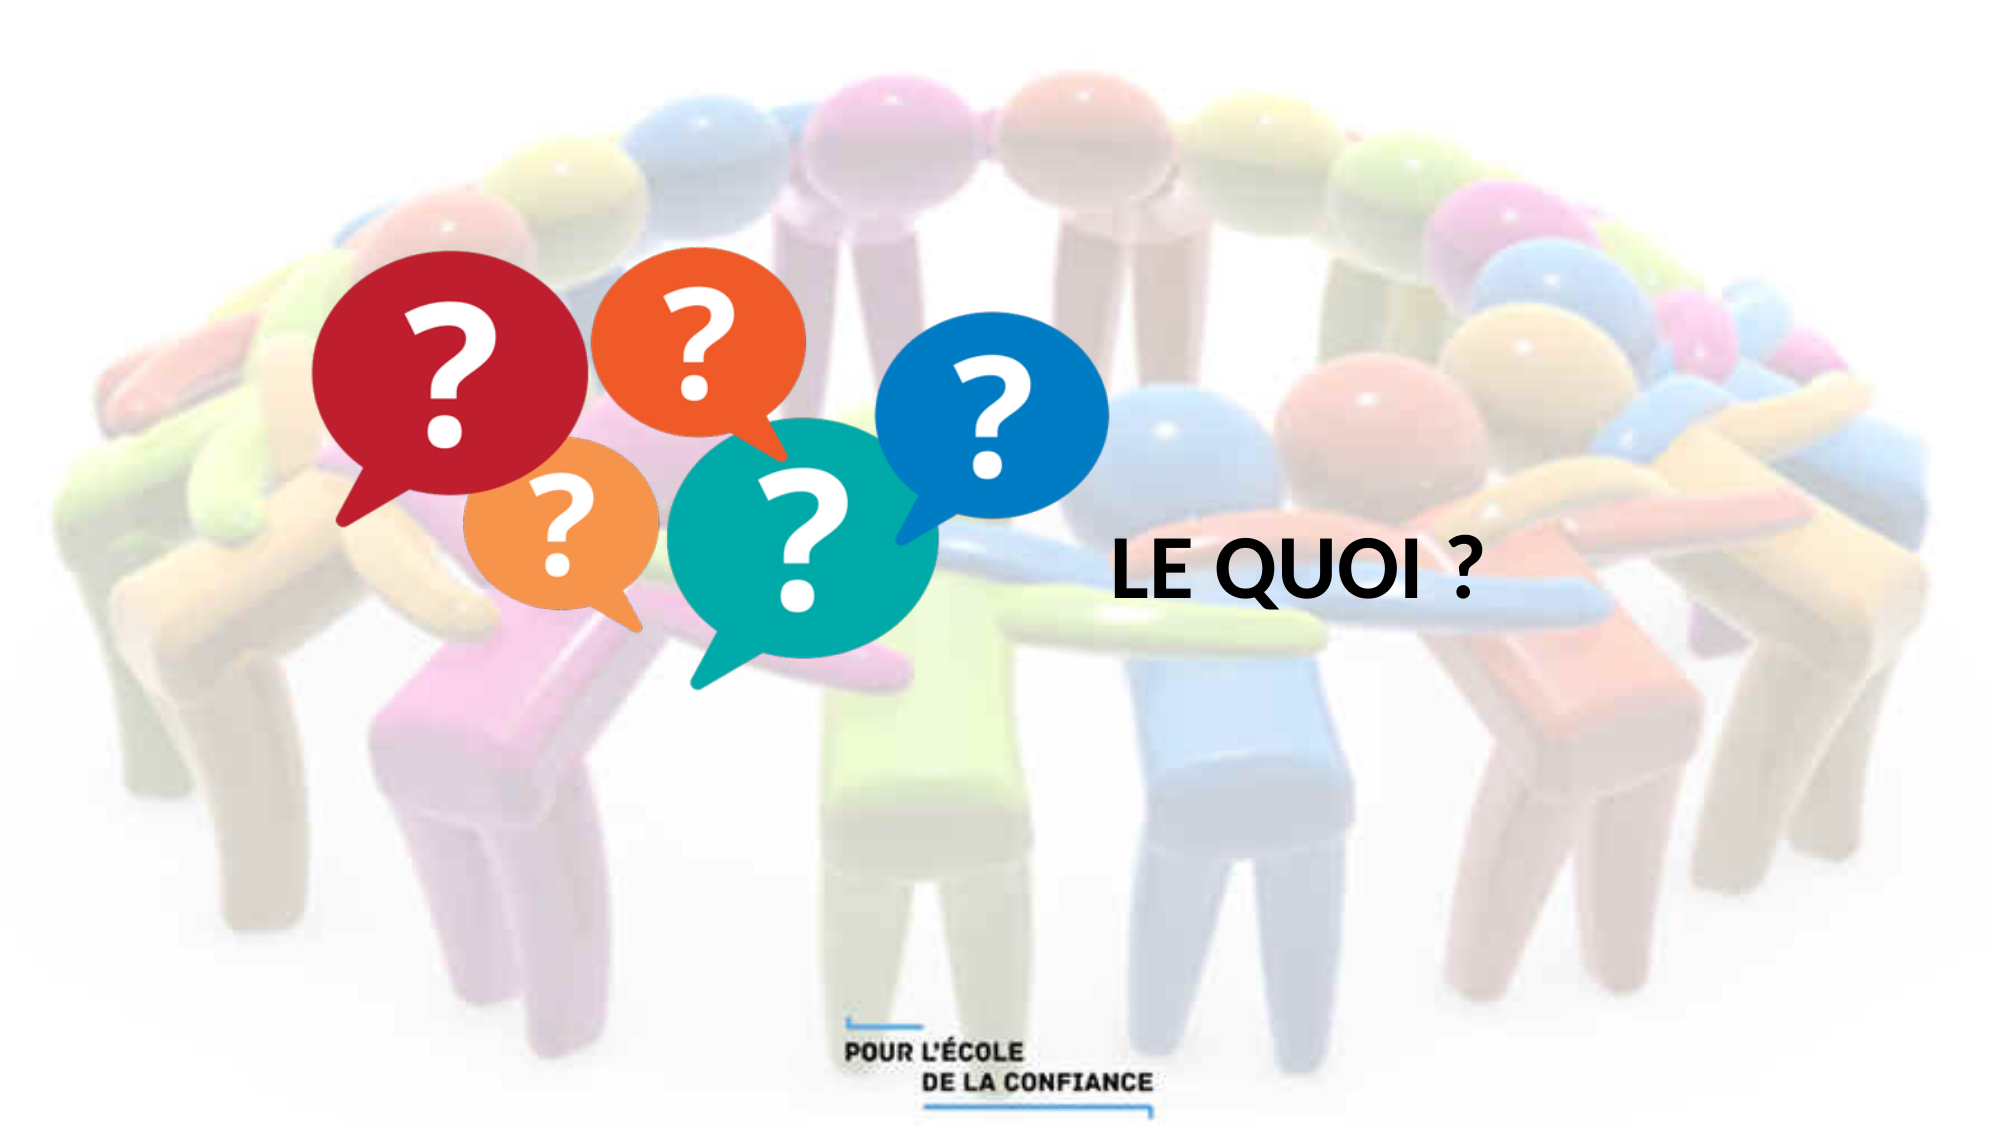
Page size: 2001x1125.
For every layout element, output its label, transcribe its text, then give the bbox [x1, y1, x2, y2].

picture [0, 0, 2001, 1125]
text_box LE QUOI ? [1122, 499, 1524, 625]
